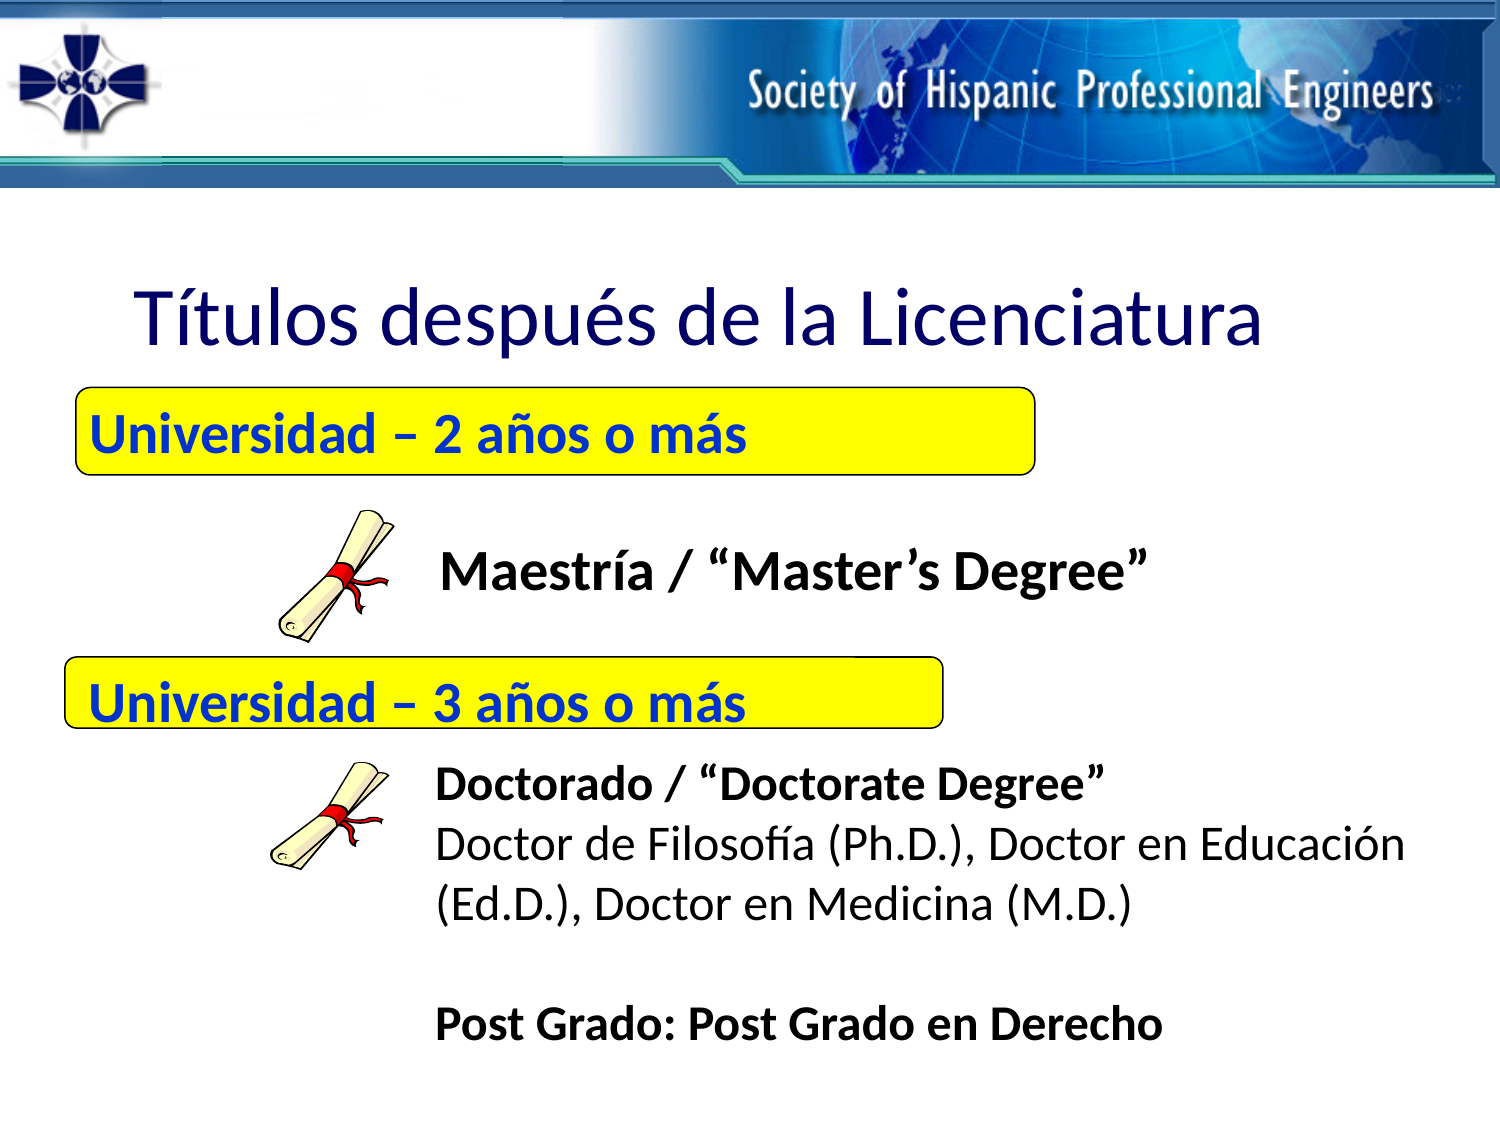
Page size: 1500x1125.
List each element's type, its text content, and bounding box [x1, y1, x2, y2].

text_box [74, 387, 1425, 655]
text_box Títulos después de la Licenciatura [0, 262, 1450, 363]
picture [0, 0, 1500, 188]
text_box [64, 656, 1436, 1125]
